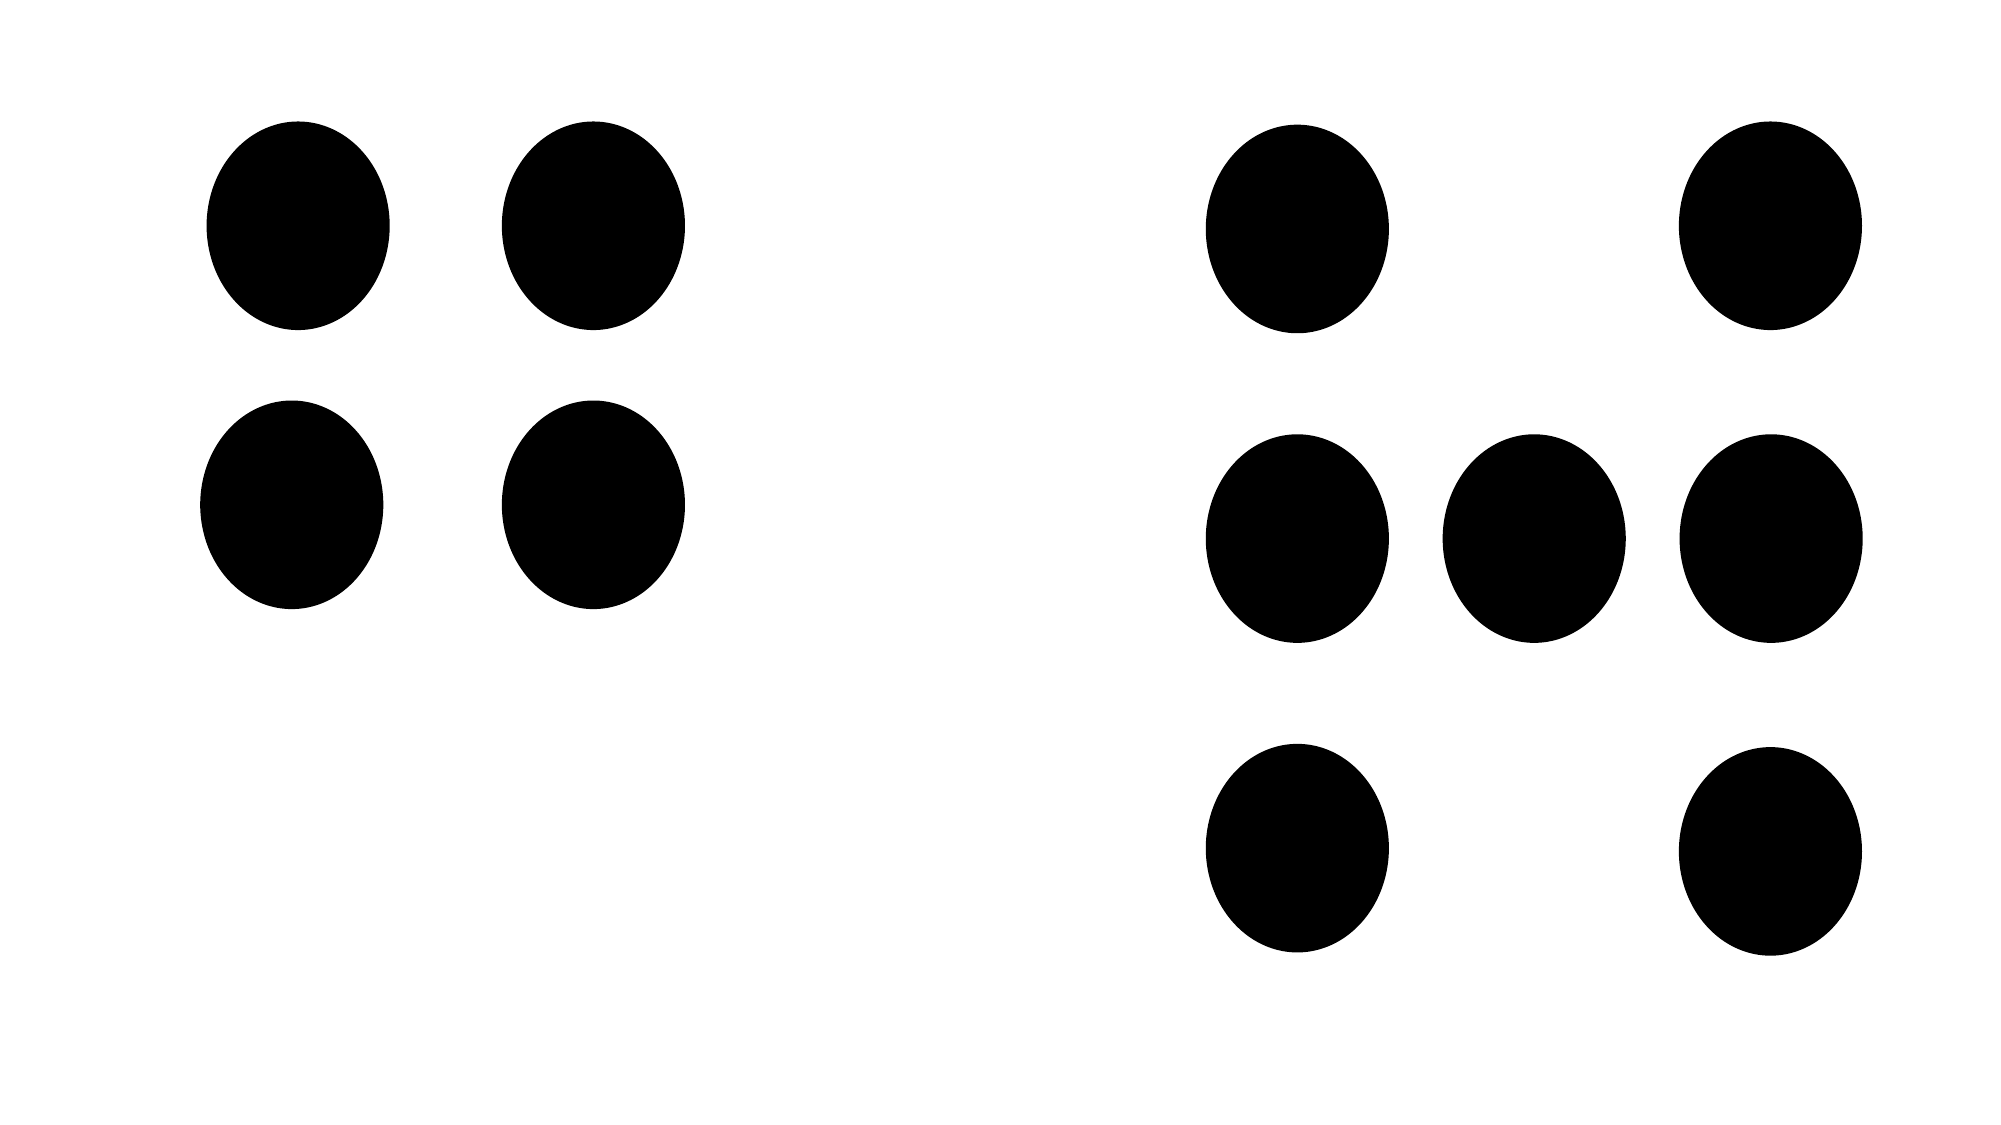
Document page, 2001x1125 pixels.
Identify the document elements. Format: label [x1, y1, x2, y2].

text_box [200, 121, 1863, 956]
